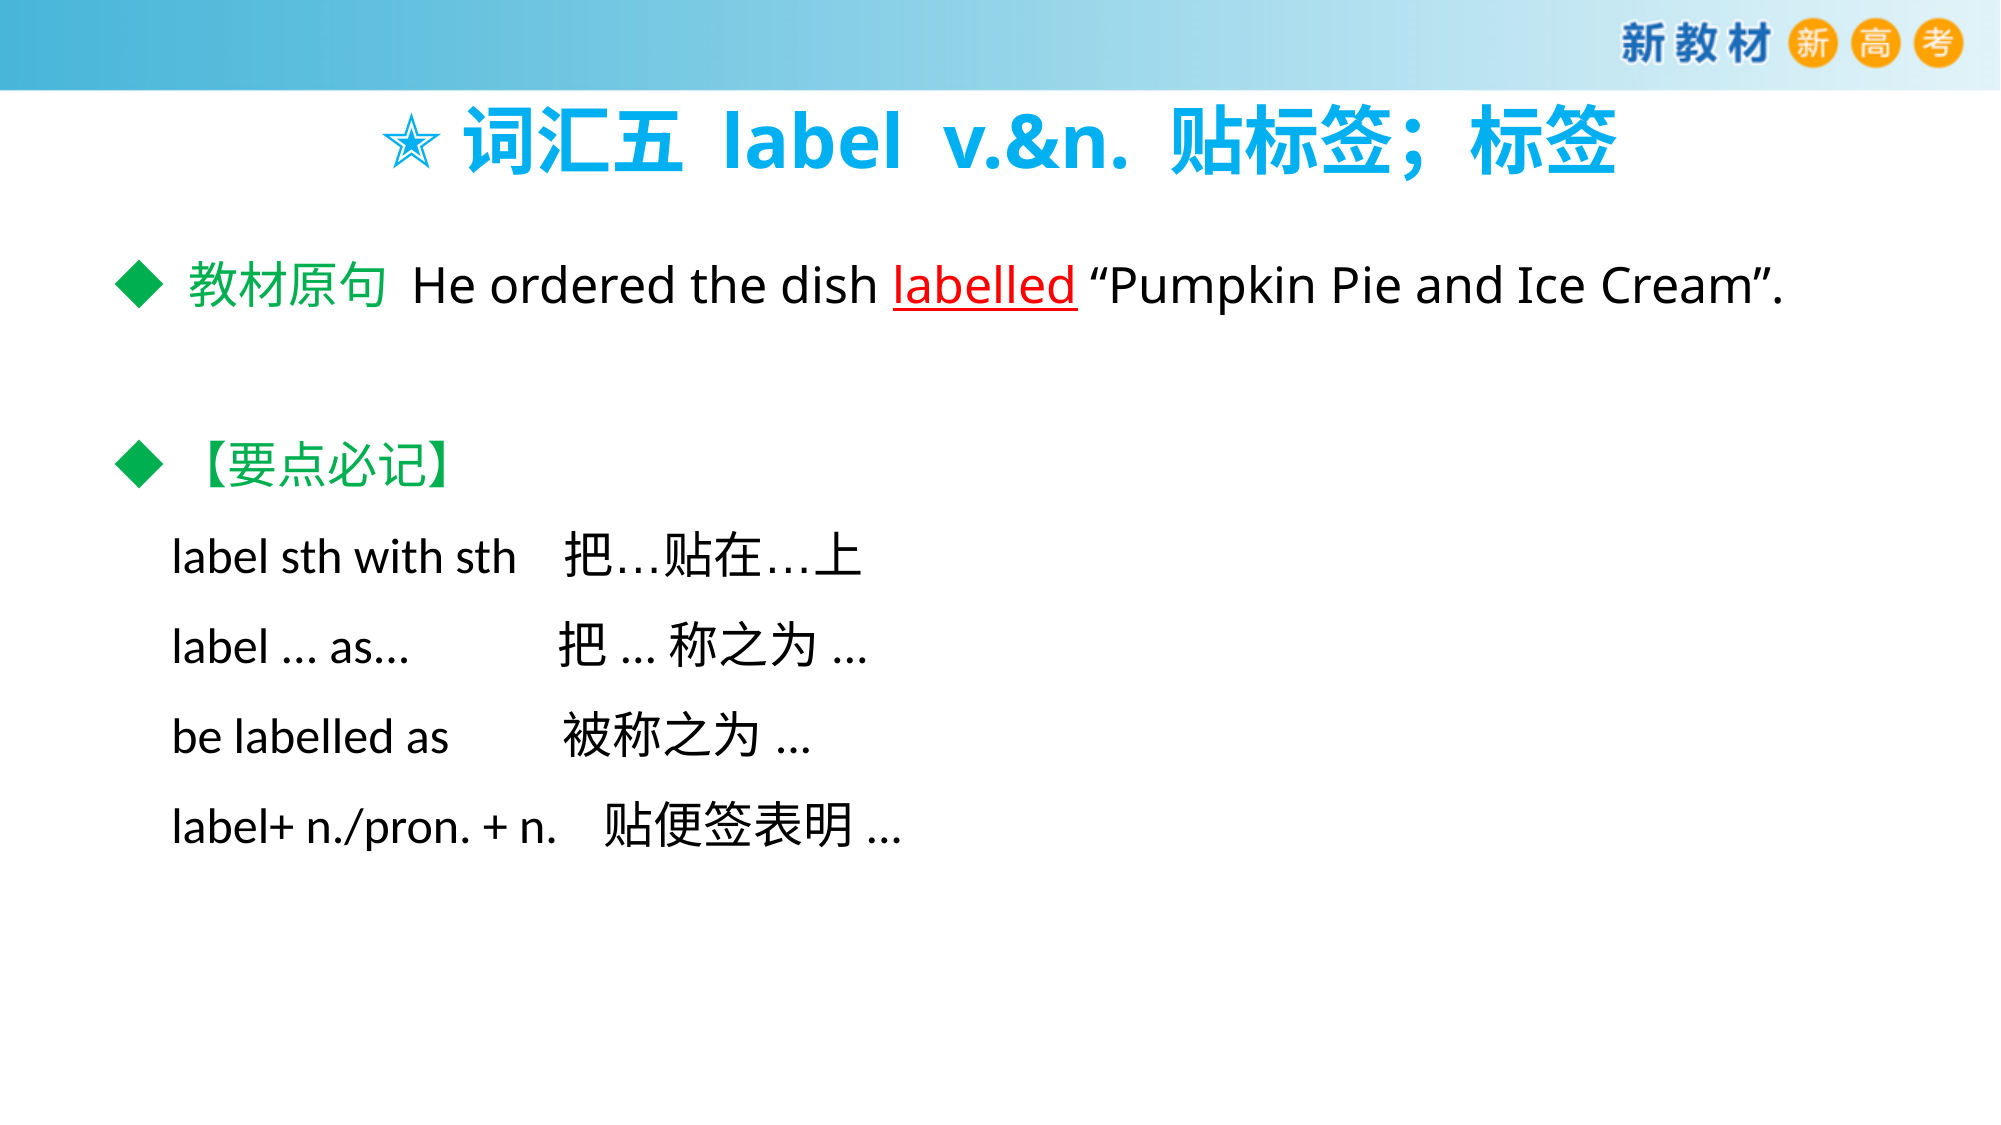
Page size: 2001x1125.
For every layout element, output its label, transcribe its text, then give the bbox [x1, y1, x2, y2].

title ✭词汇五 label v.&n. 贴标签；标签 [99, 45, 1900, 216]
list ◆ 教材原句 He ordered the dish labelled “Pumpkin Pie and Ice Cream”. ◆【要点必记】 label sth with sth 把…贴在…上 label ... as... 把...称之为... be labelled as 被称之为... label+ n./pron. + n. 贴便签表明... [99, 216, 1900, 1005]
picture [0, 0, 2001, 1125]
